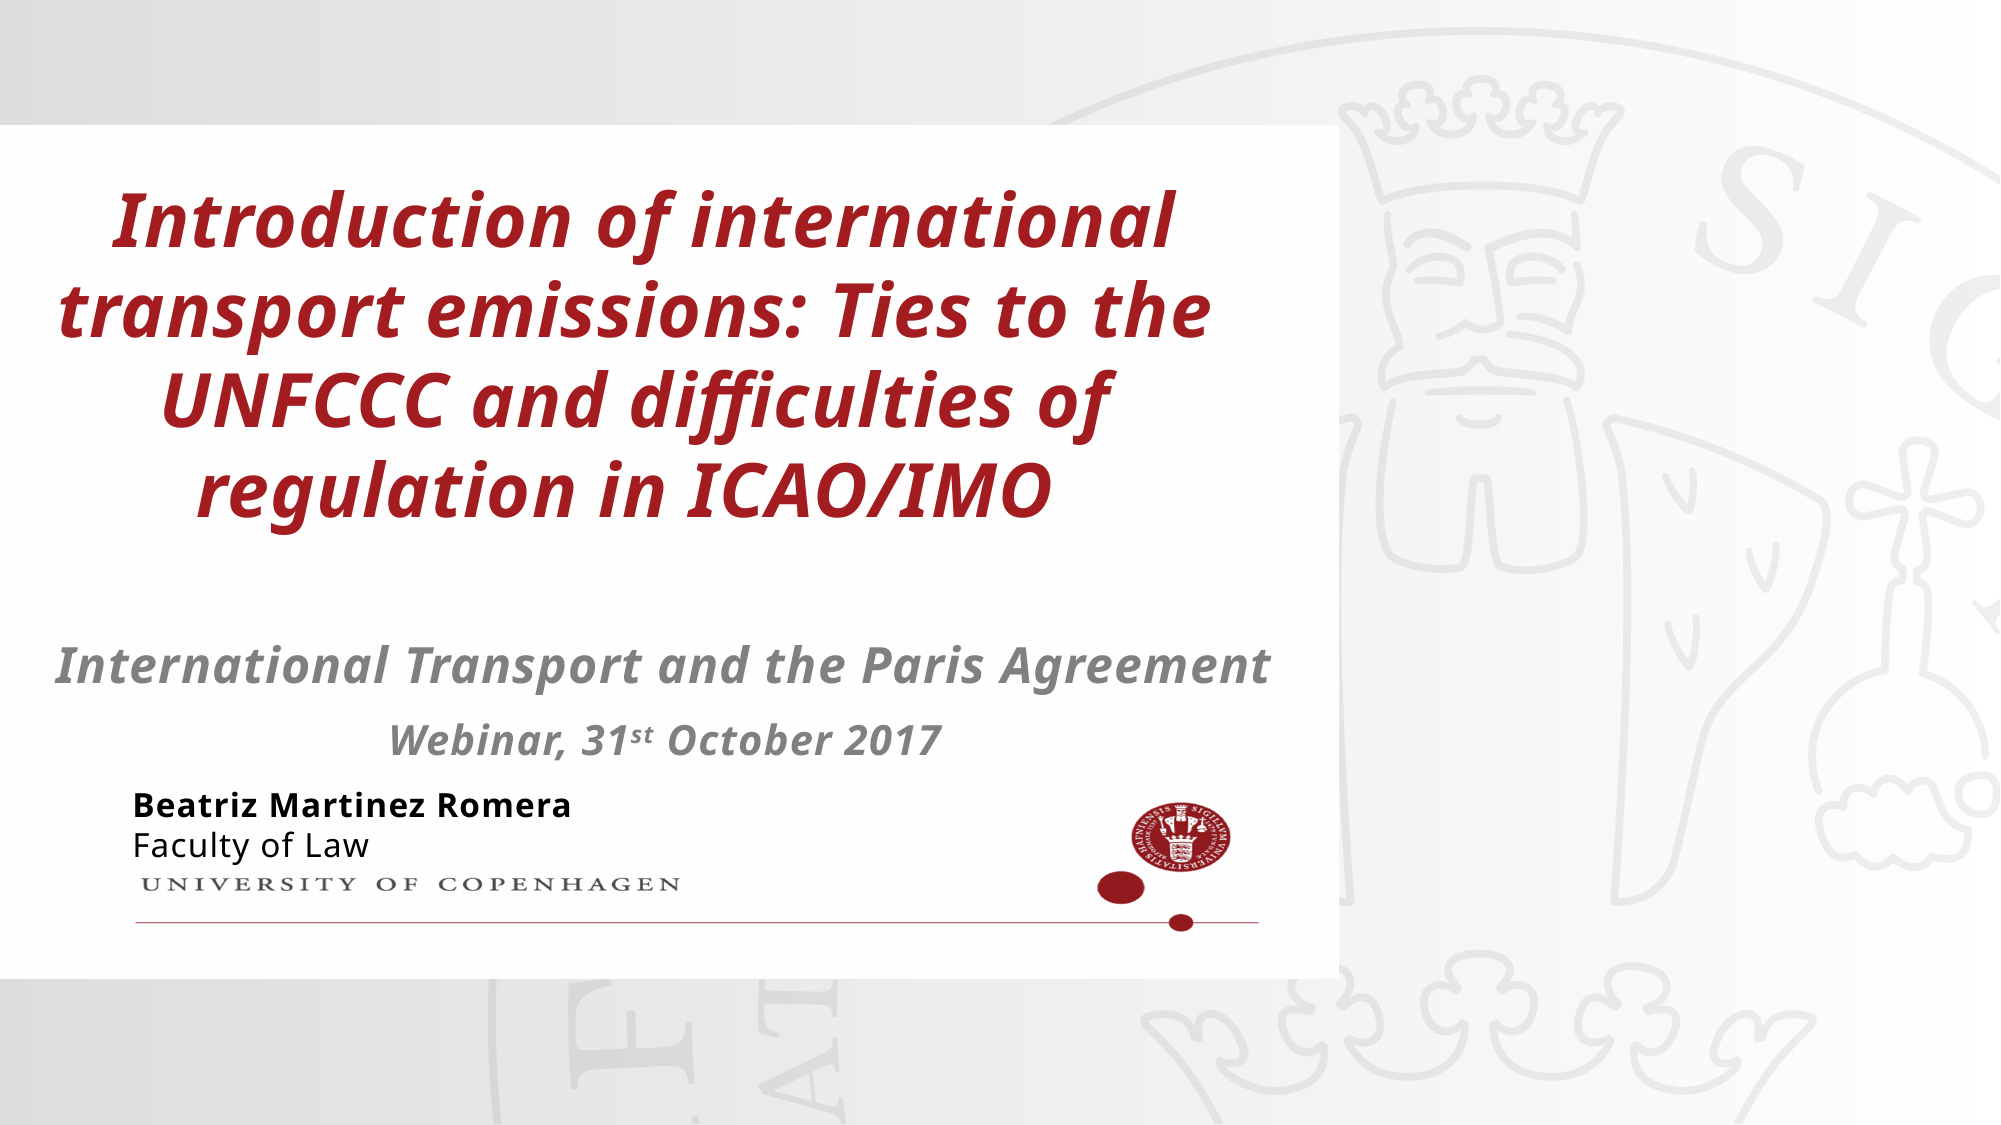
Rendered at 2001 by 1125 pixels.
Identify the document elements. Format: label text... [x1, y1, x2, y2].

list Beatriz Martinez Romera Faculty of Law [132, 783, 712, 943]
list Introduction of international transport emissions: Ties to the UNFCCC and difficulties of regulation in ICAO/IMO [2, 172, 1270, 390]
subtitle International Transport and the Paris Agreement Webinar, 31st October 2017 [31, 552, 1298, 747]
title [0, 125, 1340, 980]
picture [284, 17, 2001, 1124]
